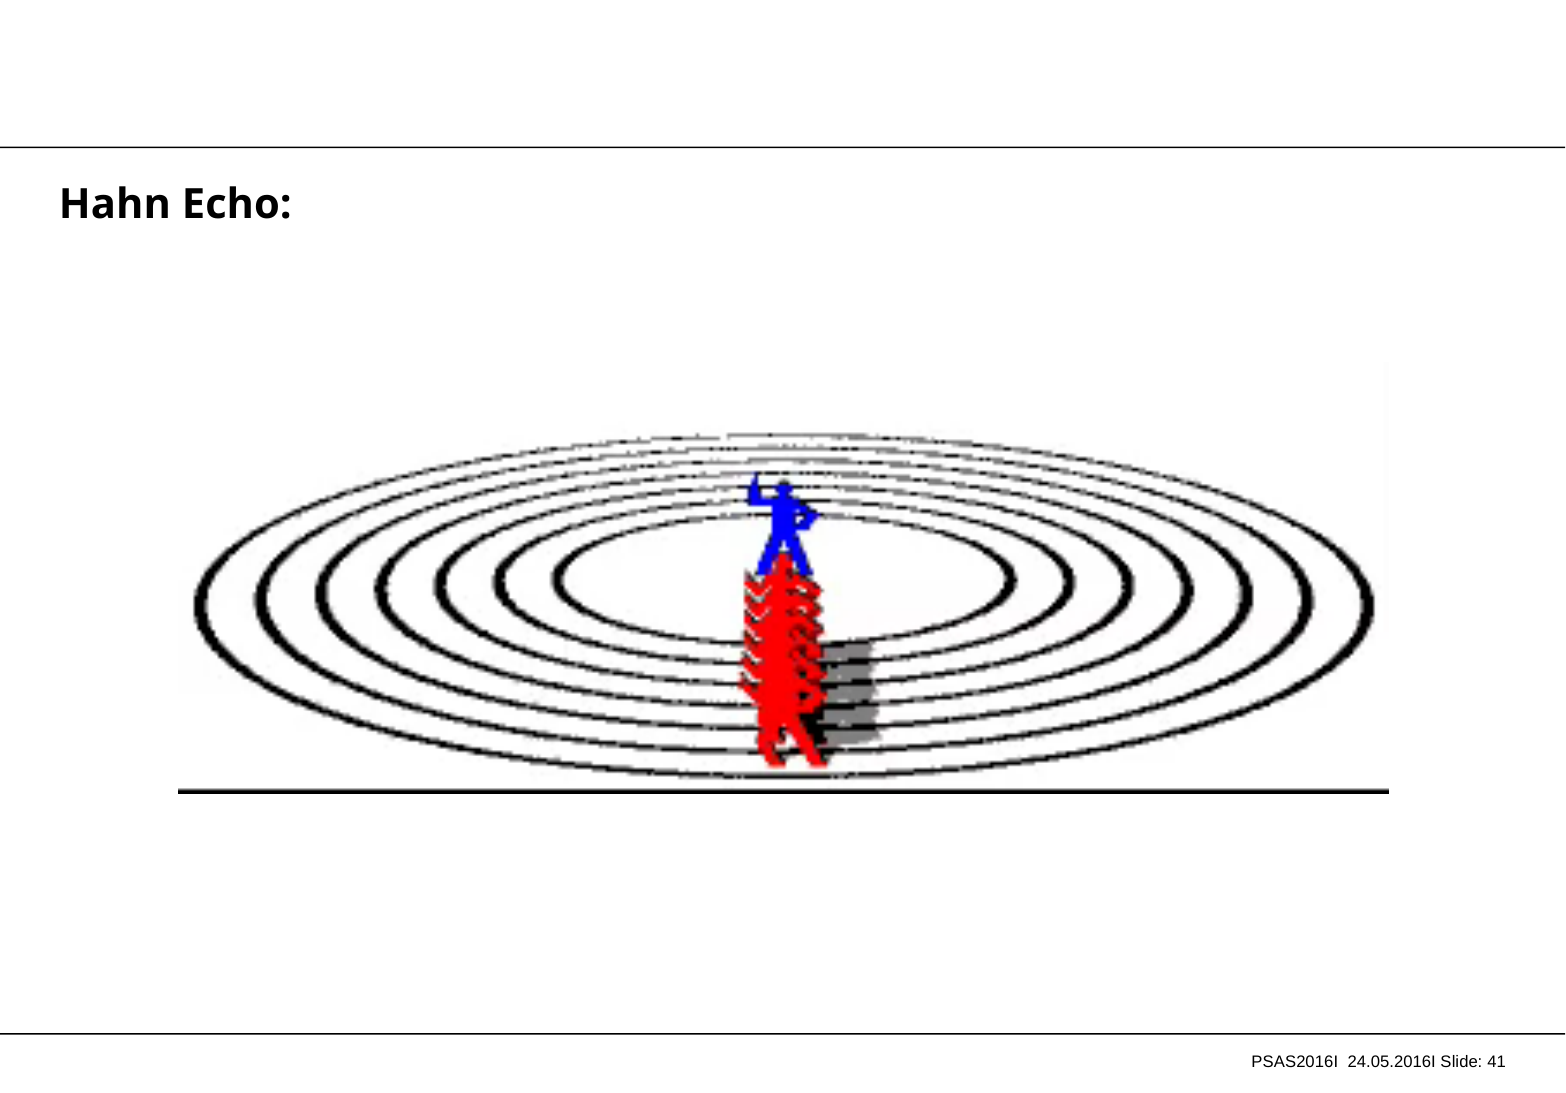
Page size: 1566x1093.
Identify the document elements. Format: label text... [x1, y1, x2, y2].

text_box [176, 361, 1390, 795]
title Hahn Echo: [58, 177, 1506, 237]
footer PSAS2016I 24.05.2016I Slide: 41 [679, 1050, 1506, 1087]
